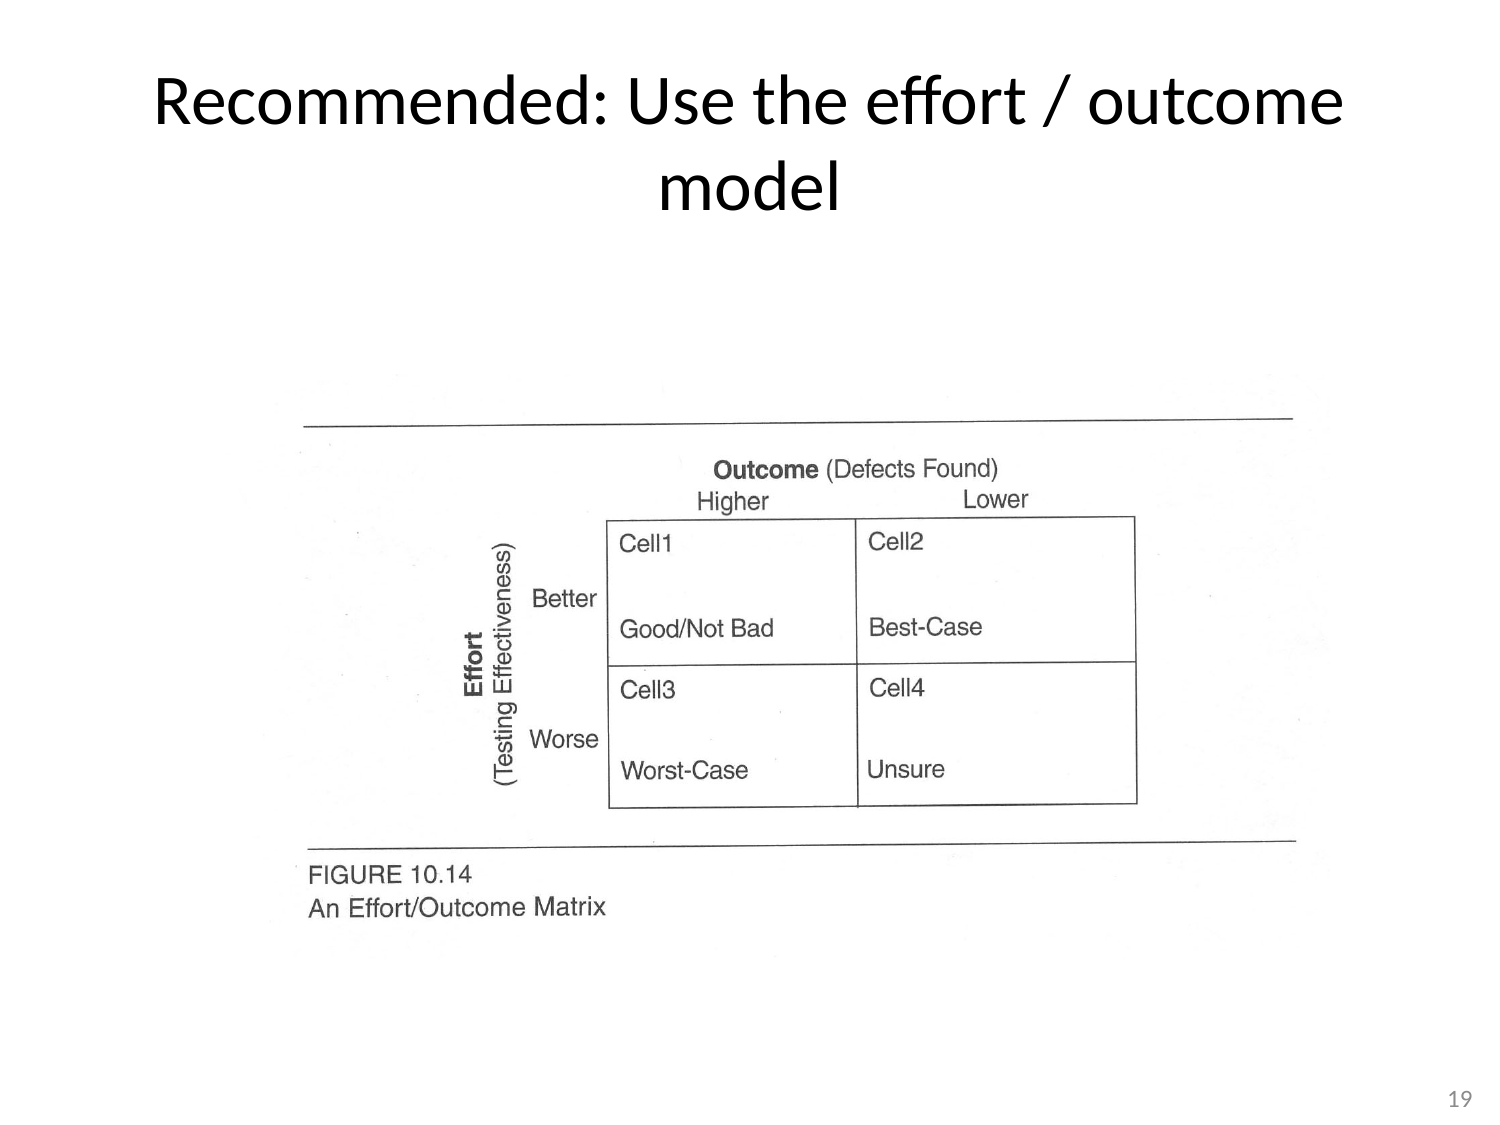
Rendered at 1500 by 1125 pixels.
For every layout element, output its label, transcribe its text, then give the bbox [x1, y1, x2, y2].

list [224, 374, 1330, 959]
title Recommended: Use the effort / outcome model [75, 45, 1425, 233]
